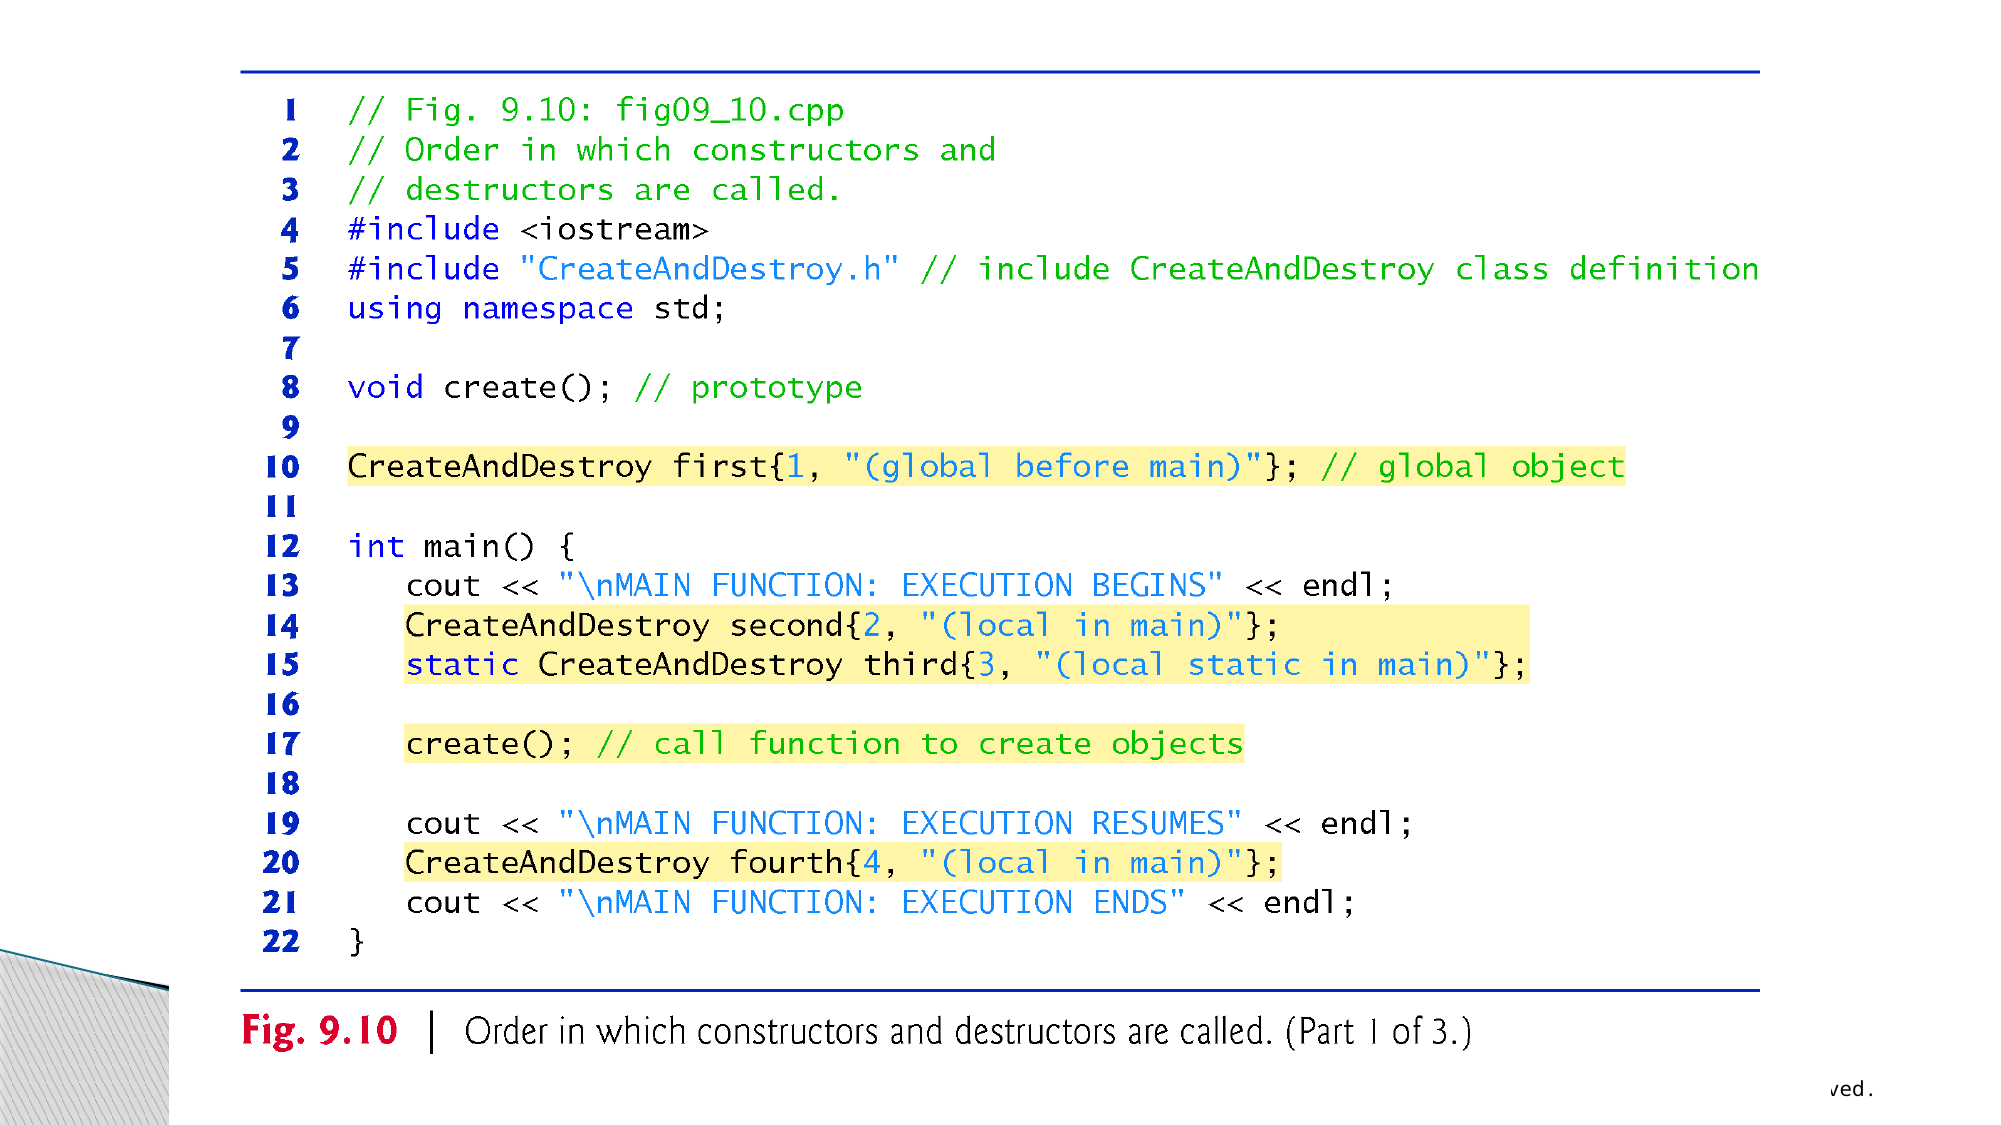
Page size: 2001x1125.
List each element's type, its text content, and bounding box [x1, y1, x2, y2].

footer ©1992-2017 by Pearson Education, Inc. All Rights Reserved. [1836, 1051, 1892, 1112]
picture [168, 0, 1832, 1125]
